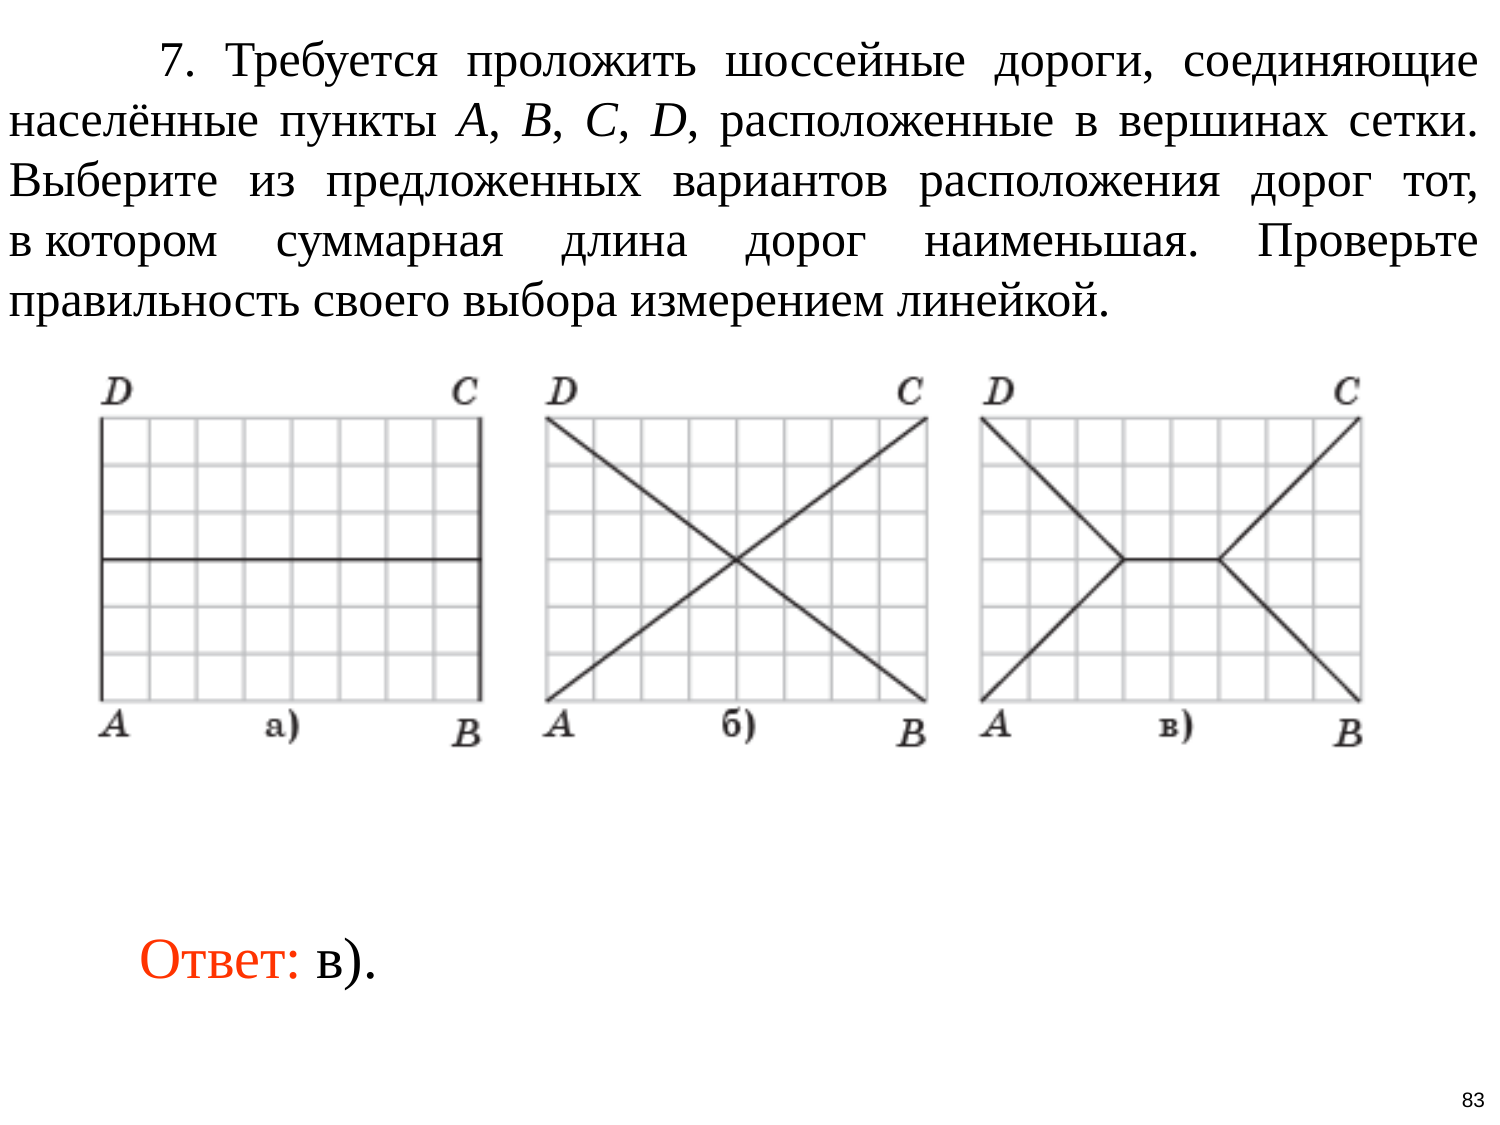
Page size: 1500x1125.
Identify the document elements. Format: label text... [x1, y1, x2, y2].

picture [64, 355, 1408, 770]
text_box 7. Требуется проложить шоссейные дороги, соединяющие населённые пункты A, B, C, D, расположенные в вершинах сетки. Выберите из предложенных вариантов расположения дорог тот, в котором суммарная длина дорог наименьшая. Проверьте правильность своего выбора измерением линейкой. [0, 19, 1495, 334]
text_box 83 [1417, 1079, 1500, 1125]
text_box Ответ: в). [124, 912, 1113, 998]
